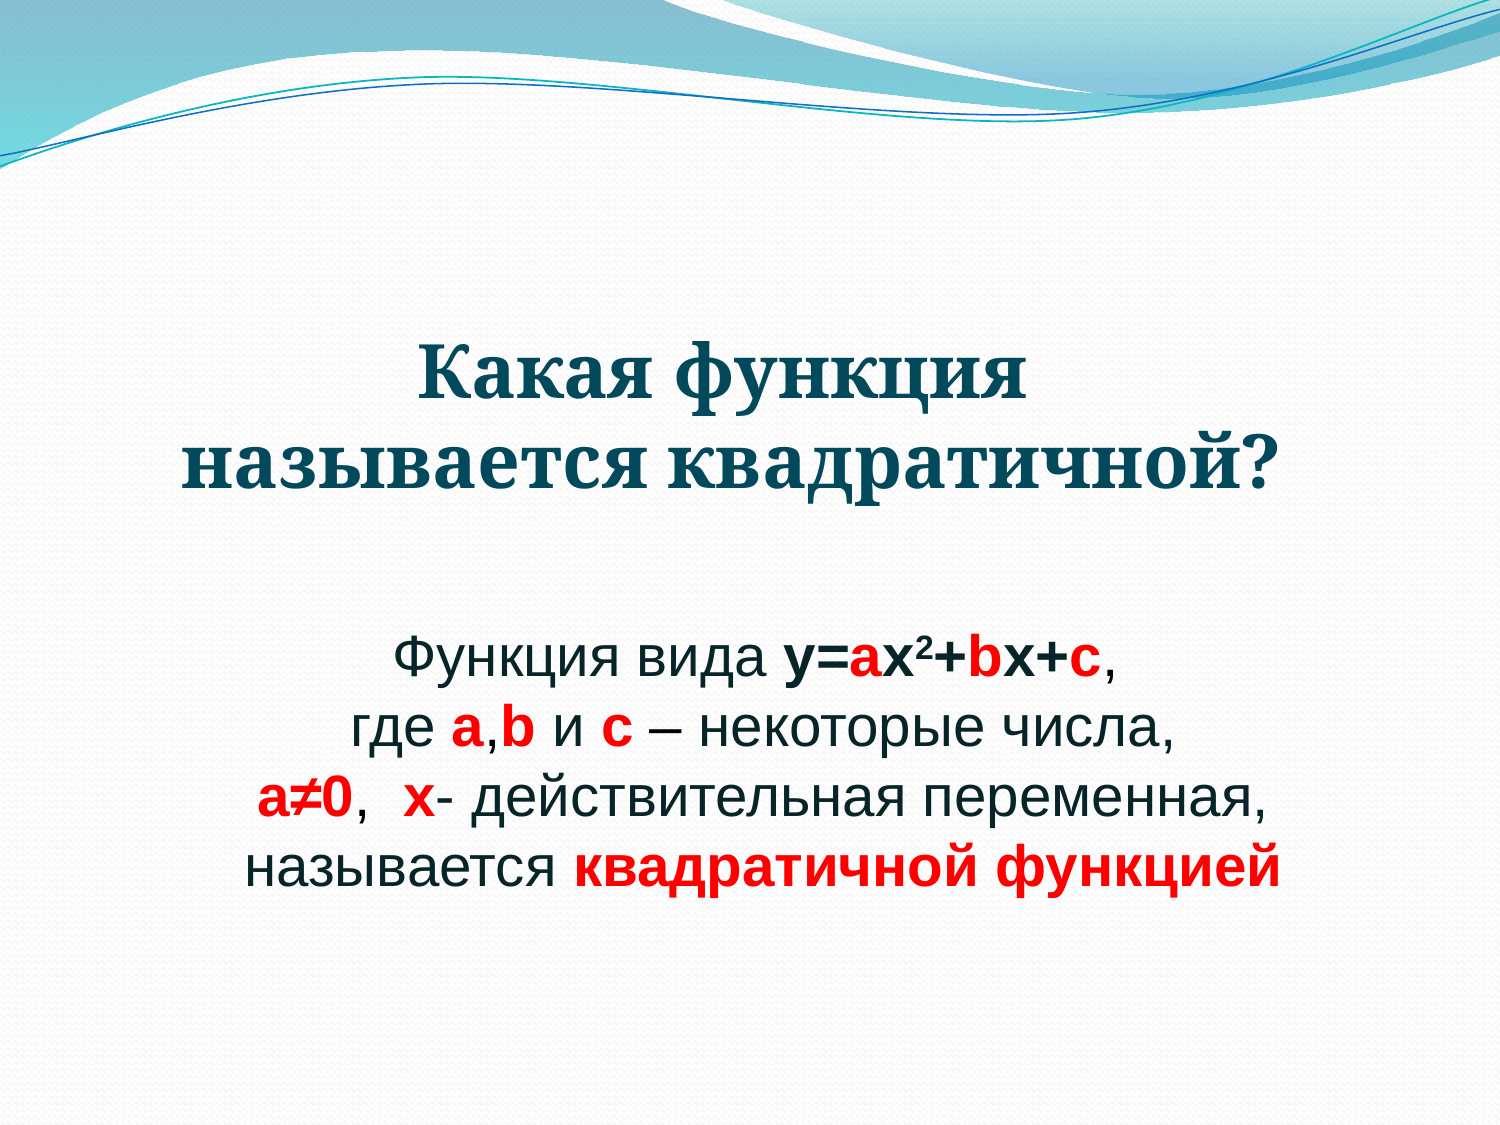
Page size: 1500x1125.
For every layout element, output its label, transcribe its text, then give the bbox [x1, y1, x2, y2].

text_box Какая функция называется квадратичной? [0, 316, 1465, 512]
text_box Функция вида y=ax2+bx+c, где a,b и c – некоторые числа, a≠0, x- действительная переменная, называется квадратичной функцией [46, 610, 1407, 906]
